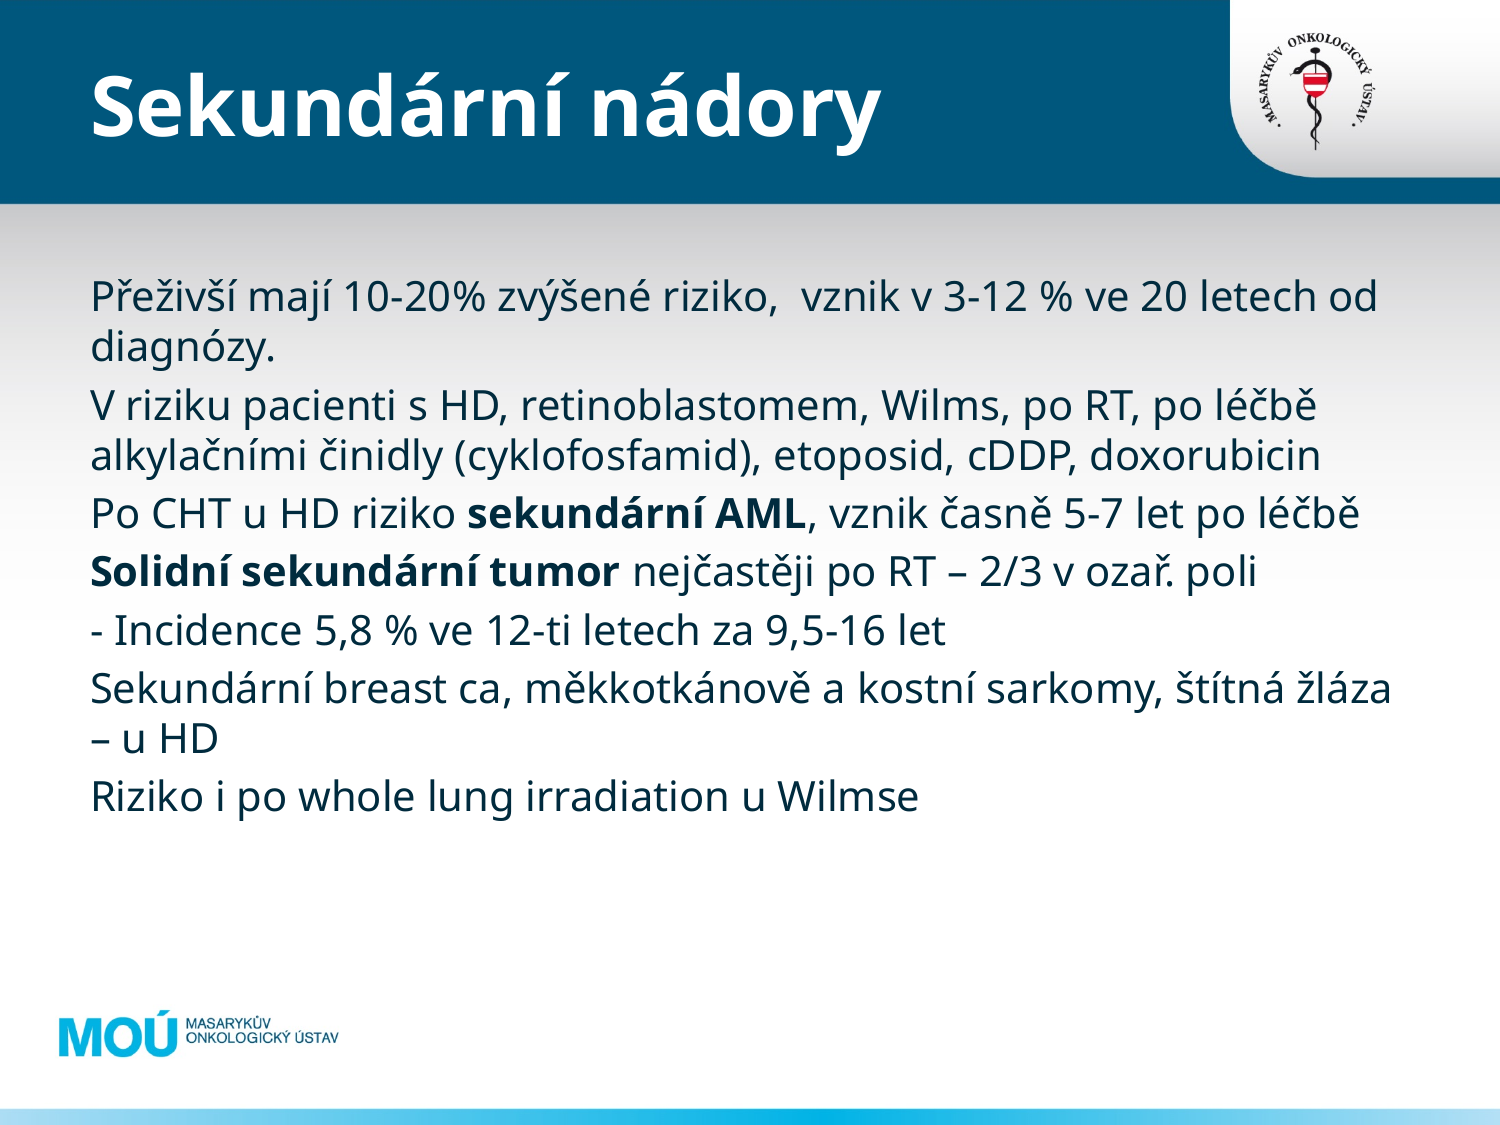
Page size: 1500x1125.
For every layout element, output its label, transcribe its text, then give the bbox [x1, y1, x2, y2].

list Přeživší mají 10-20% zvýšené riziko, vznik v 3-12 % ve 20 letech od diagnózy. V riziku pacienti s HD, retinoblastomem, Wilms, po RT, po léčbě alkylačními činidly (cyklofosfamid), etoposid, cDDP, doxorubicin Po CHT u HD riziko sekundární AML, vznik časně 5-7 let po léčbě Solidní sekundární tumor nejčastěji po RT – 2/3 v ozař. poli - Incidence 5,8 % ve 12-ti letech za 9,5-16 let Sekundární breast ca, měkkotkánově a kostní sarkomy, štítná žláza – u HD Riziko i po whole lung irradiation u Wilmse [74, 262, 1426, 1006]
picture [0, 204, 1500, 1125]
title Sekundární nádory [74, 8, 1426, 197]
picture [1230, 0, 1500, 177]
